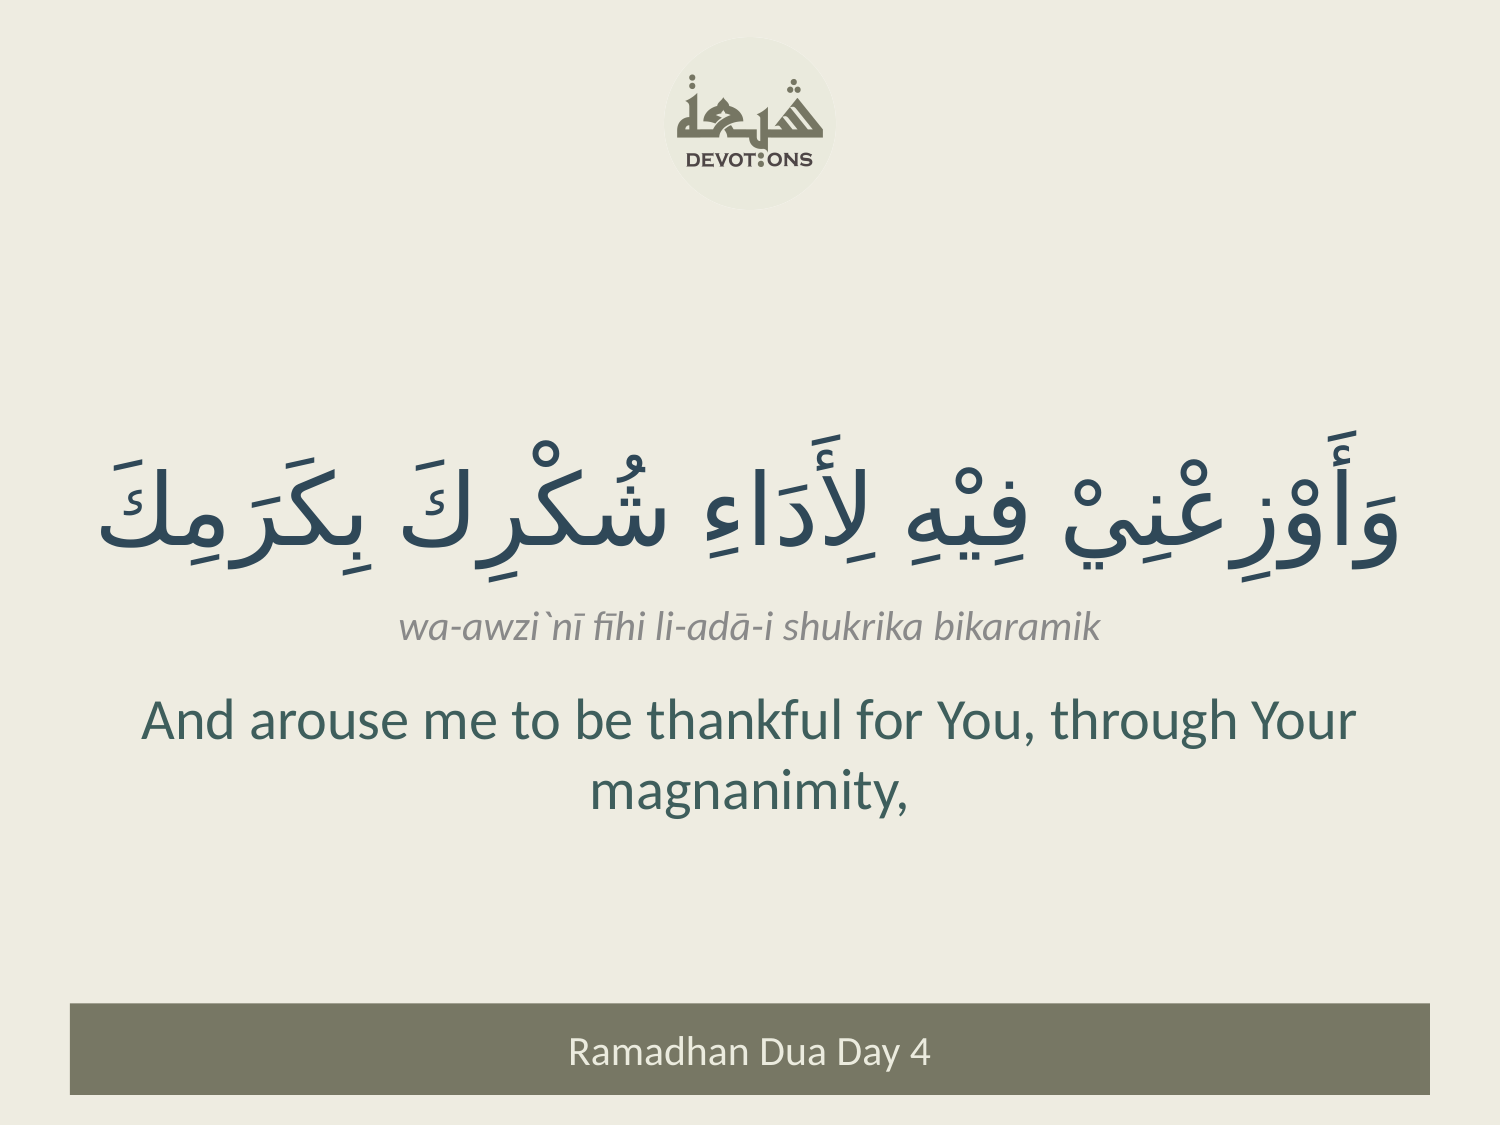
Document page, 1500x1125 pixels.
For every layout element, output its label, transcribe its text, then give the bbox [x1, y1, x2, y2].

picture [656, 29, 844, 203]
list وَأَوْزِعْنِيْ فِيْهِ لِأَدَاءِ شُكْرِكَ بِكَرَمِكَ wa-awzi`nī fīhi li-adā-i shukrika bikaramik And arouse me to be thankful for You, through Your magnanimity, [69, 203, 1430, 1003]
list Ramadhan Dua Day 4 [69, 1003, 1430, 1095]
